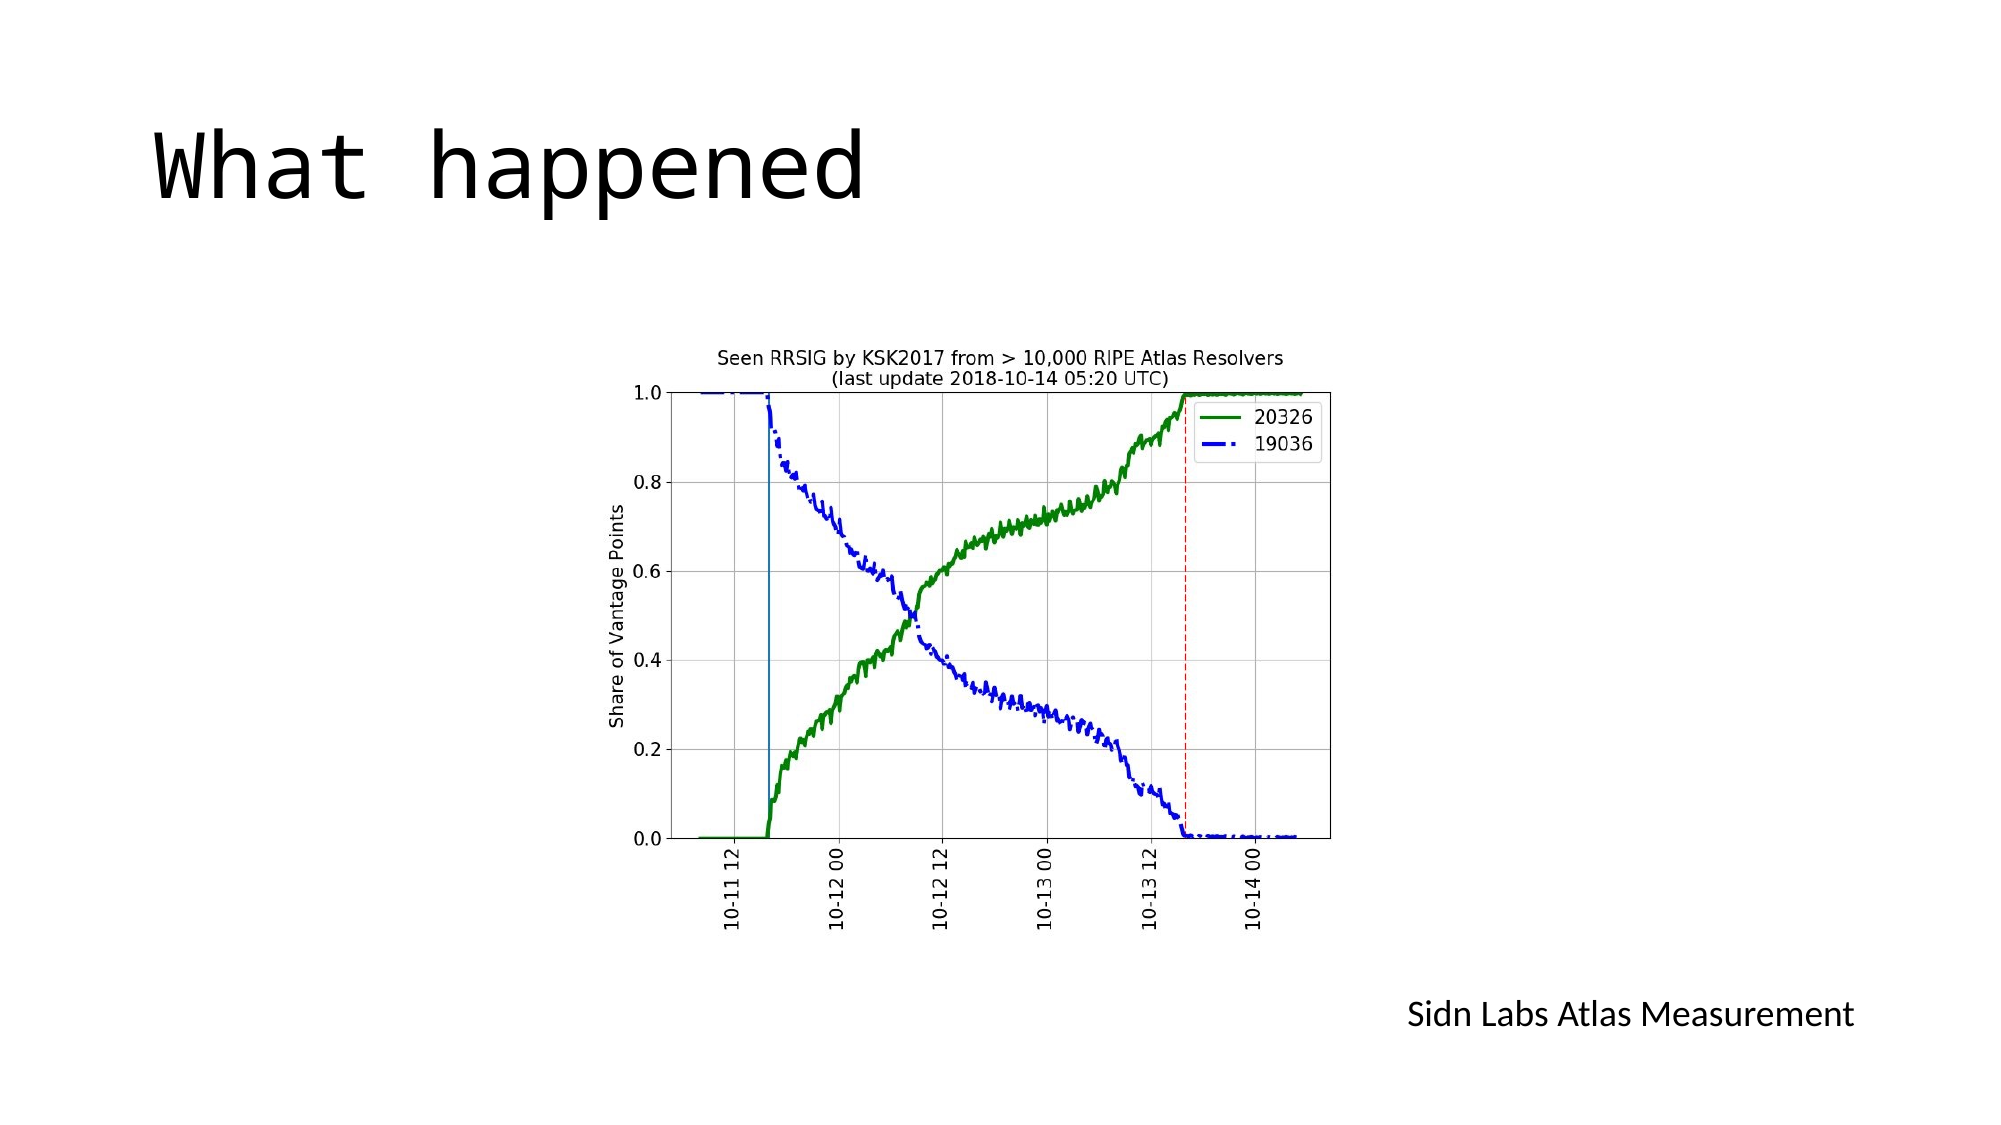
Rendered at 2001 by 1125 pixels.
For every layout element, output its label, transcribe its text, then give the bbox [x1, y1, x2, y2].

text_box Sidn Labs Atlas Measurement [1392, 981, 1871, 1041]
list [553, 299, 1447, 1014]
title What happened [137, 59, 1863, 278]
